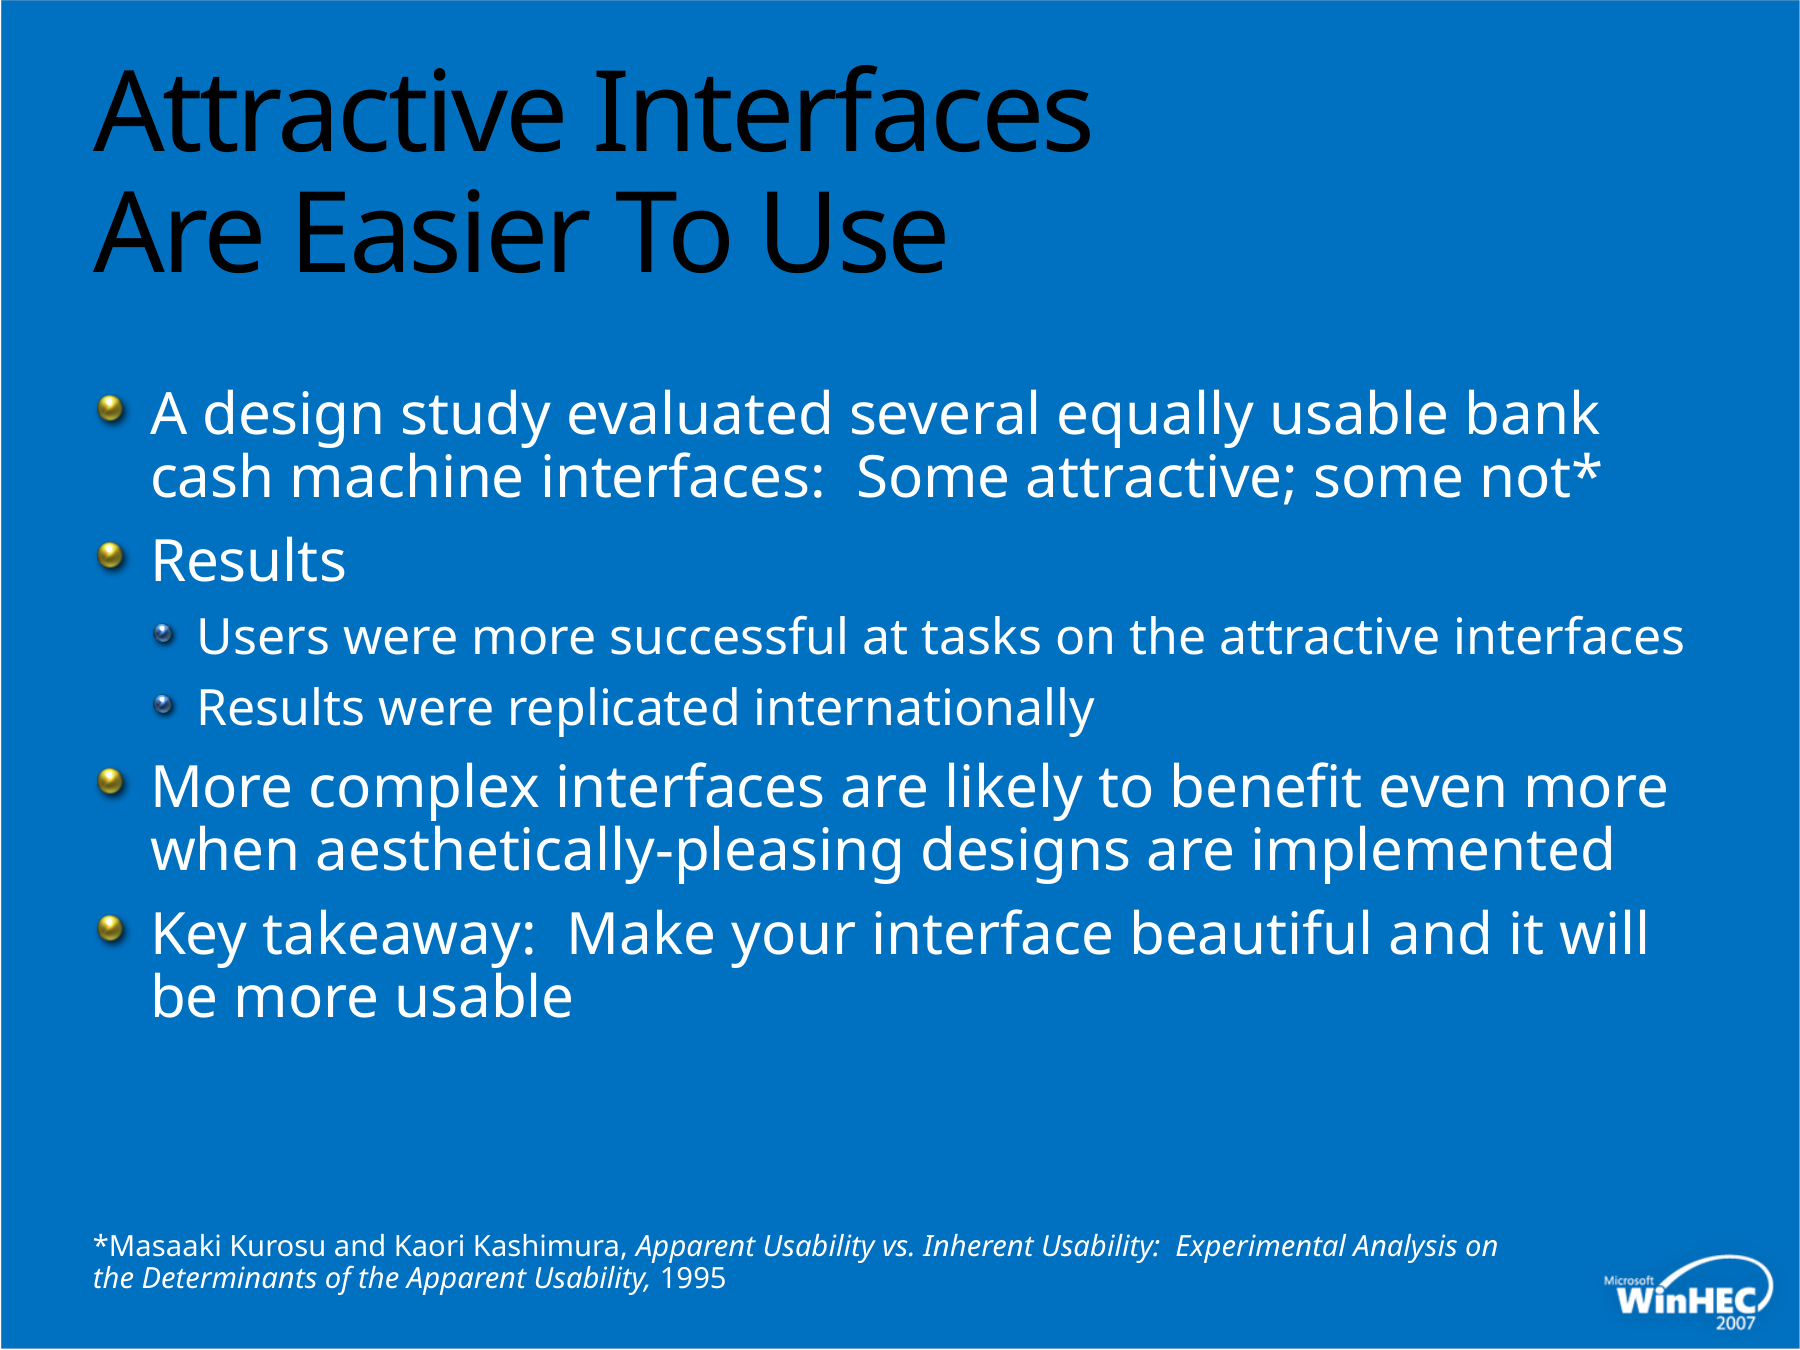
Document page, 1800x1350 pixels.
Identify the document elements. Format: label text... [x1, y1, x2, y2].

title Attractive Interfaces Are Easier To Use [75, 45, 1725, 291]
list A design study evaluated several equally usable bank cash machine interfaces: Some attractive; some not* Results Users were more successful at tasks on the attractive interfaces Results were replicated internationally More complex interfaces are likely to benefit even more when aesthetically-pleasing designs are implemented Key takeaway: Make your interface beautiful and it will be more usable [75, 374, 1725, 1027]
picture [0, 0, 1800, 1350]
text_box *Masaaki Kurosu and Kaori Kashimura, Apparent Usability vs. Inherent Usability: Experimental Analysis on the Determinants of the Apparent Usability, 1995 [74, 1222, 1555, 1304]
